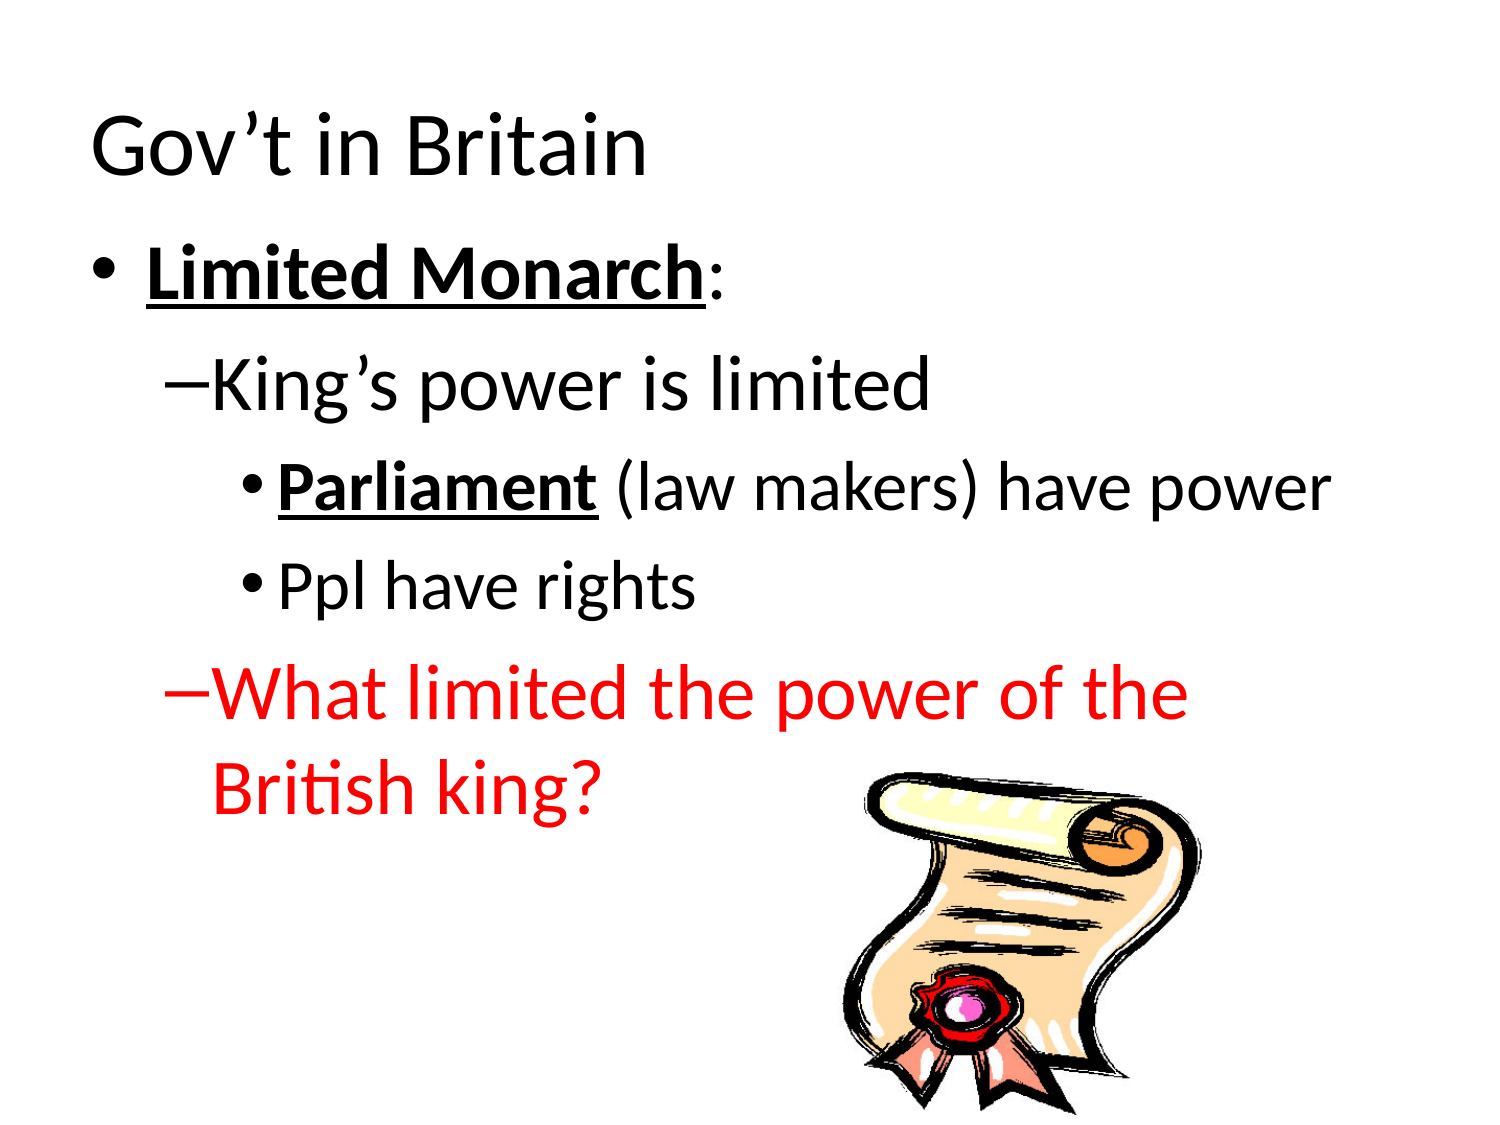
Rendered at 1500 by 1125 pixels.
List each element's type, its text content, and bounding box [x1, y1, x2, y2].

list Limited Monarch: King’s power is limited Parliament (law makers) have power Ppl have rights What limited the power of the British king? [75, 212, 1425, 955]
picture [837, 768, 1206, 1118]
title Gov’t in Britain [75, 45, 1425, 212]
